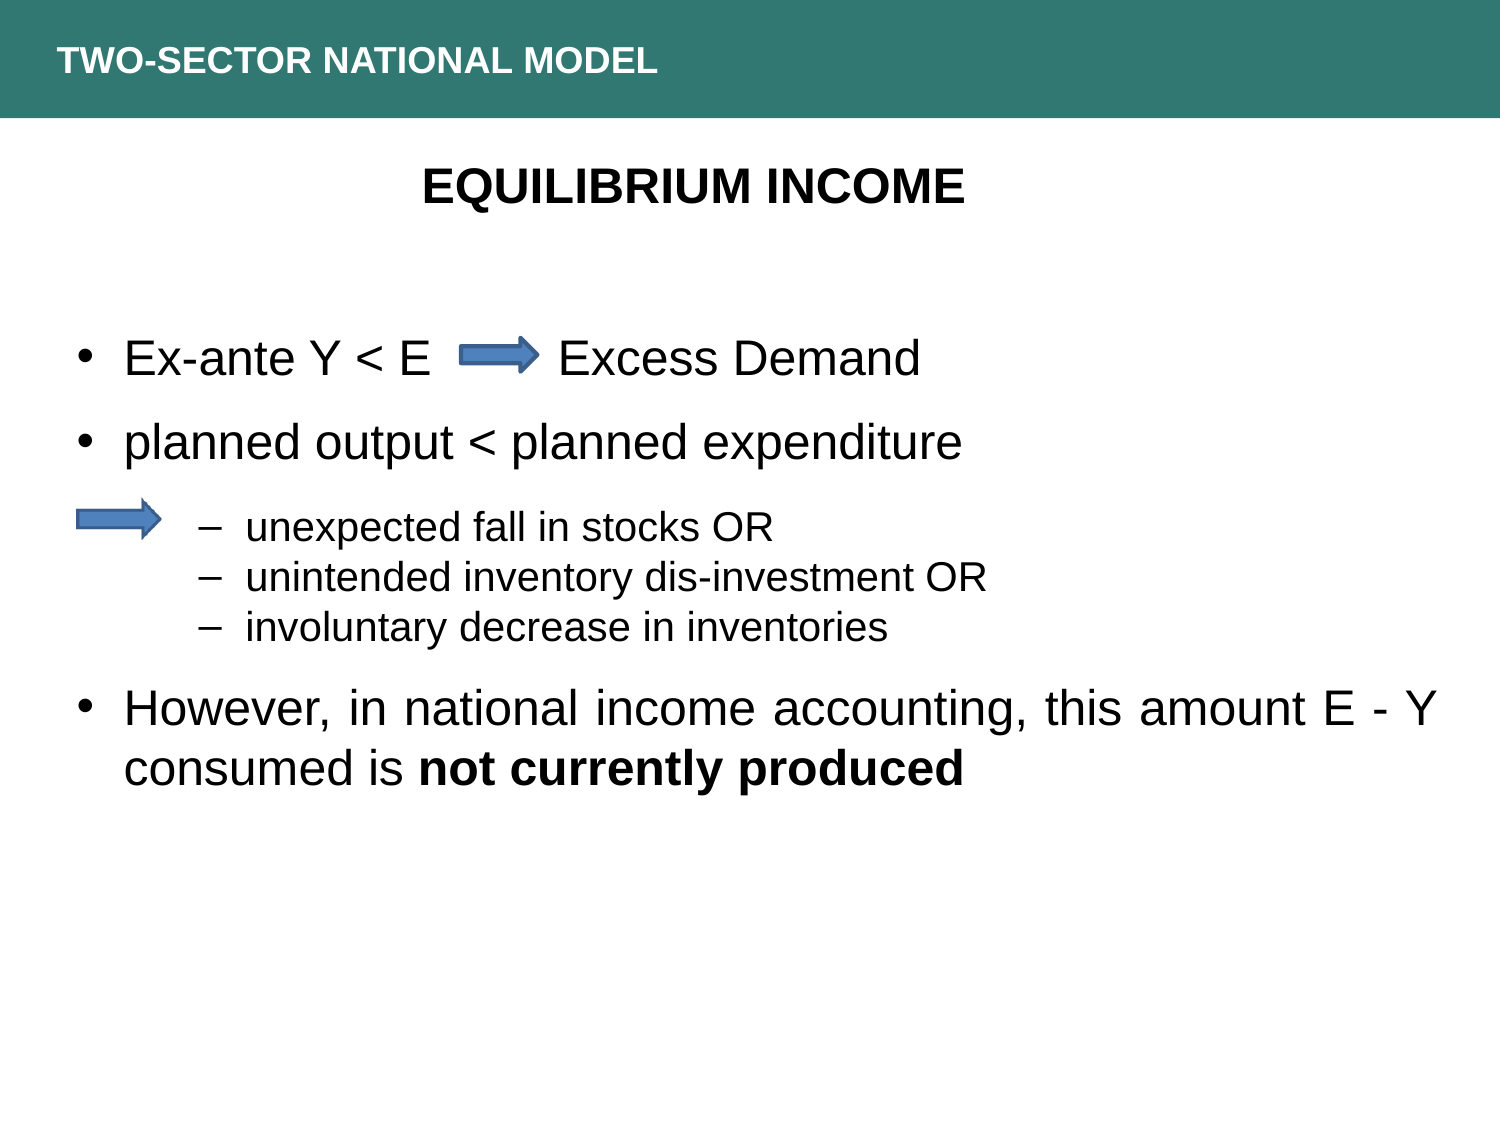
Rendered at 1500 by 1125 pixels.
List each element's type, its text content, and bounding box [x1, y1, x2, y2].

text_box TWO-SECTOR NATIONAL MODEL [0, 0, 1500, 120]
text_box [458, 335, 540, 374]
picture [75, 497, 163, 540]
text_box Ex-ante Y < E Excess Demand planned output < planned expenditure unexpected fall in stocks OR unintended inventory dis-investment OR involuntary decrease in inventories However, in national income accounting, this amount E - Y consumed is not currently produced [61, 317, 1453, 803]
text_box EQUILIBRIUM INCOME [0, 146, 1388, 221]
